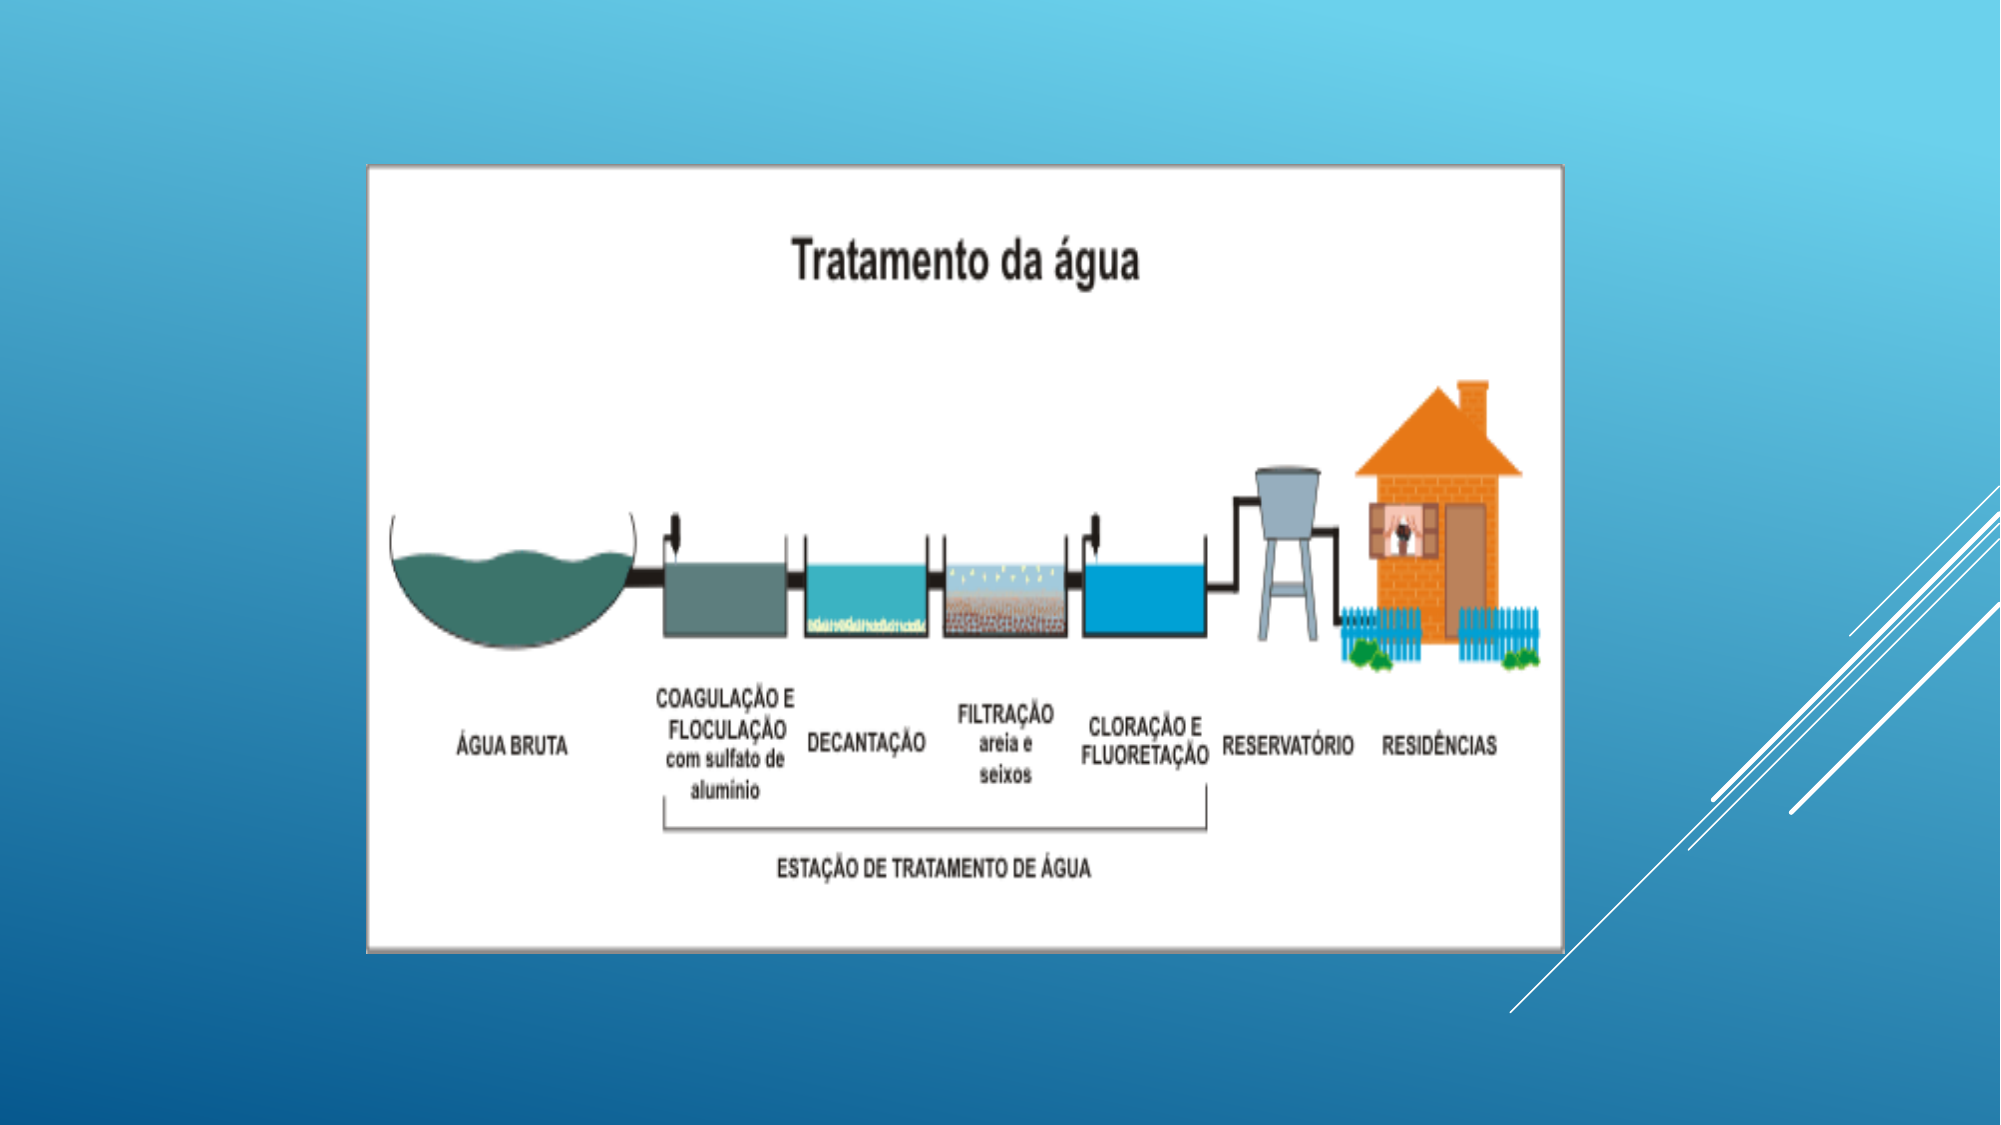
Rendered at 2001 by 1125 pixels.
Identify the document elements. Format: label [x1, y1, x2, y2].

picture [366, 164, 1565, 954]
